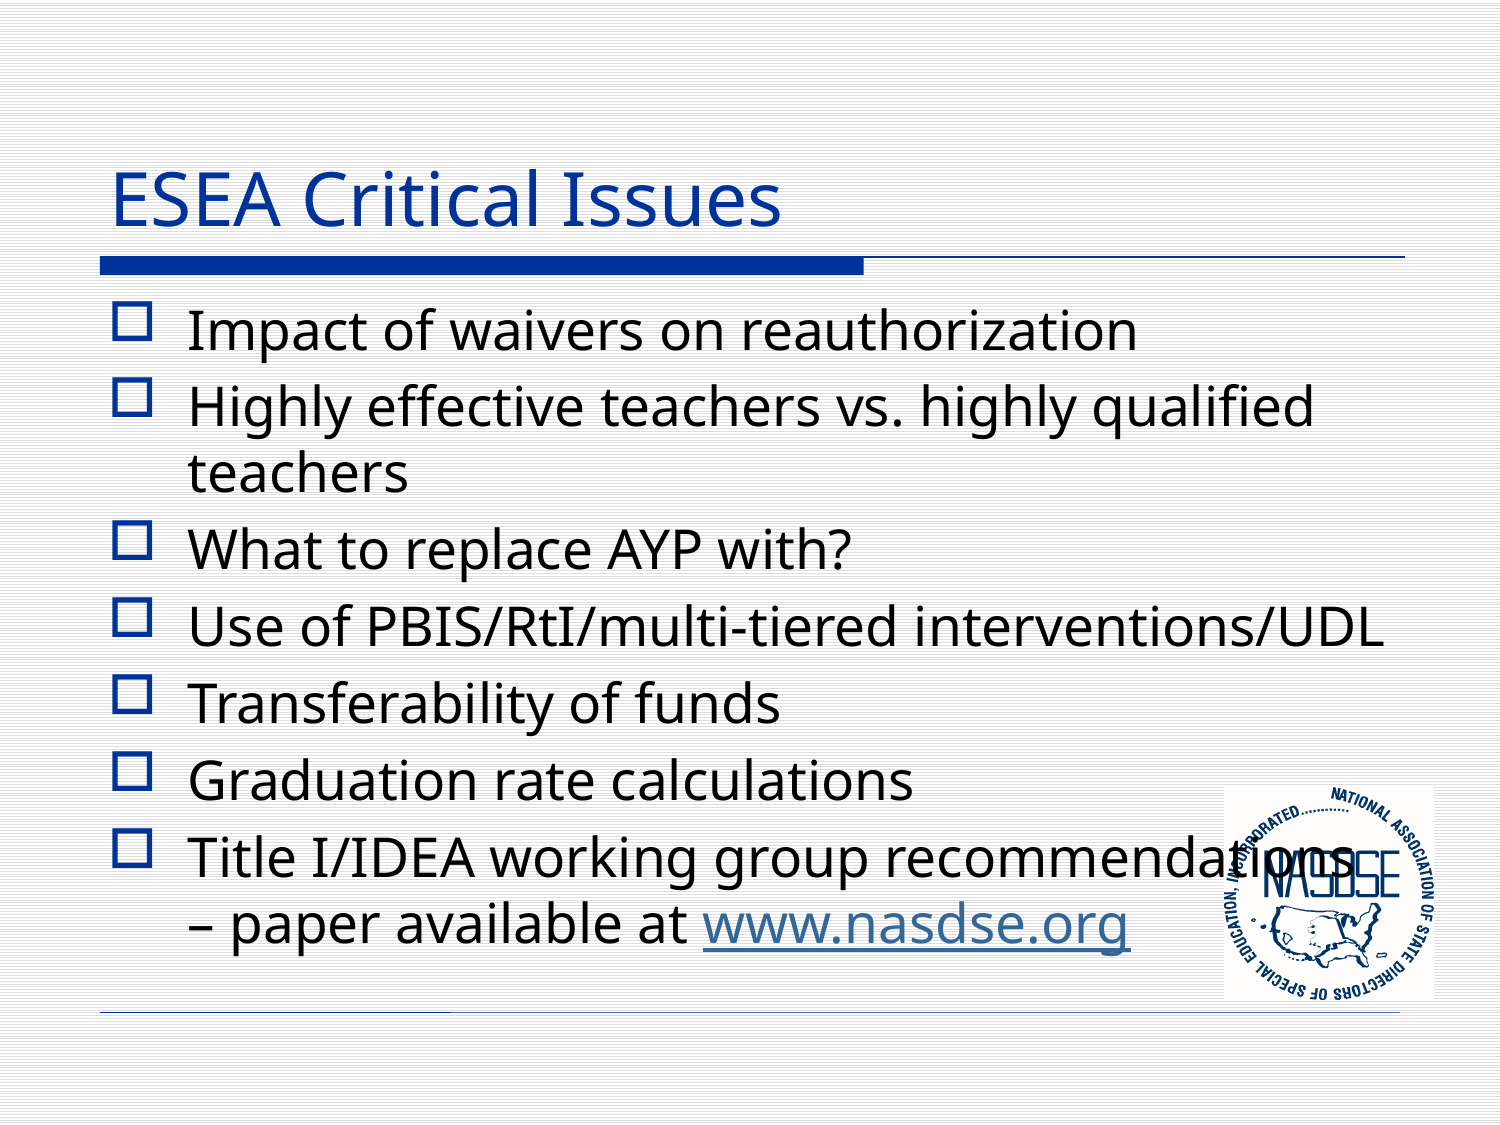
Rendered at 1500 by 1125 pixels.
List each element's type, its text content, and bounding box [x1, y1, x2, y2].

picture [1224, 787, 1434, 1000]
list Impact of waivers on reauthorization Highly effective teachers vs. highly qualified teachers What to replace AYP with? Use of PBIS/RtI/multi-tiered interventions/UDL Transferability of funds Graduation rate calculations Title I/IDEA working group recommendations – paper available at www.nasdse.org [92, 287, 1406, 988]
title ESEA Critical Issues [94, 50, 1407, 250]
